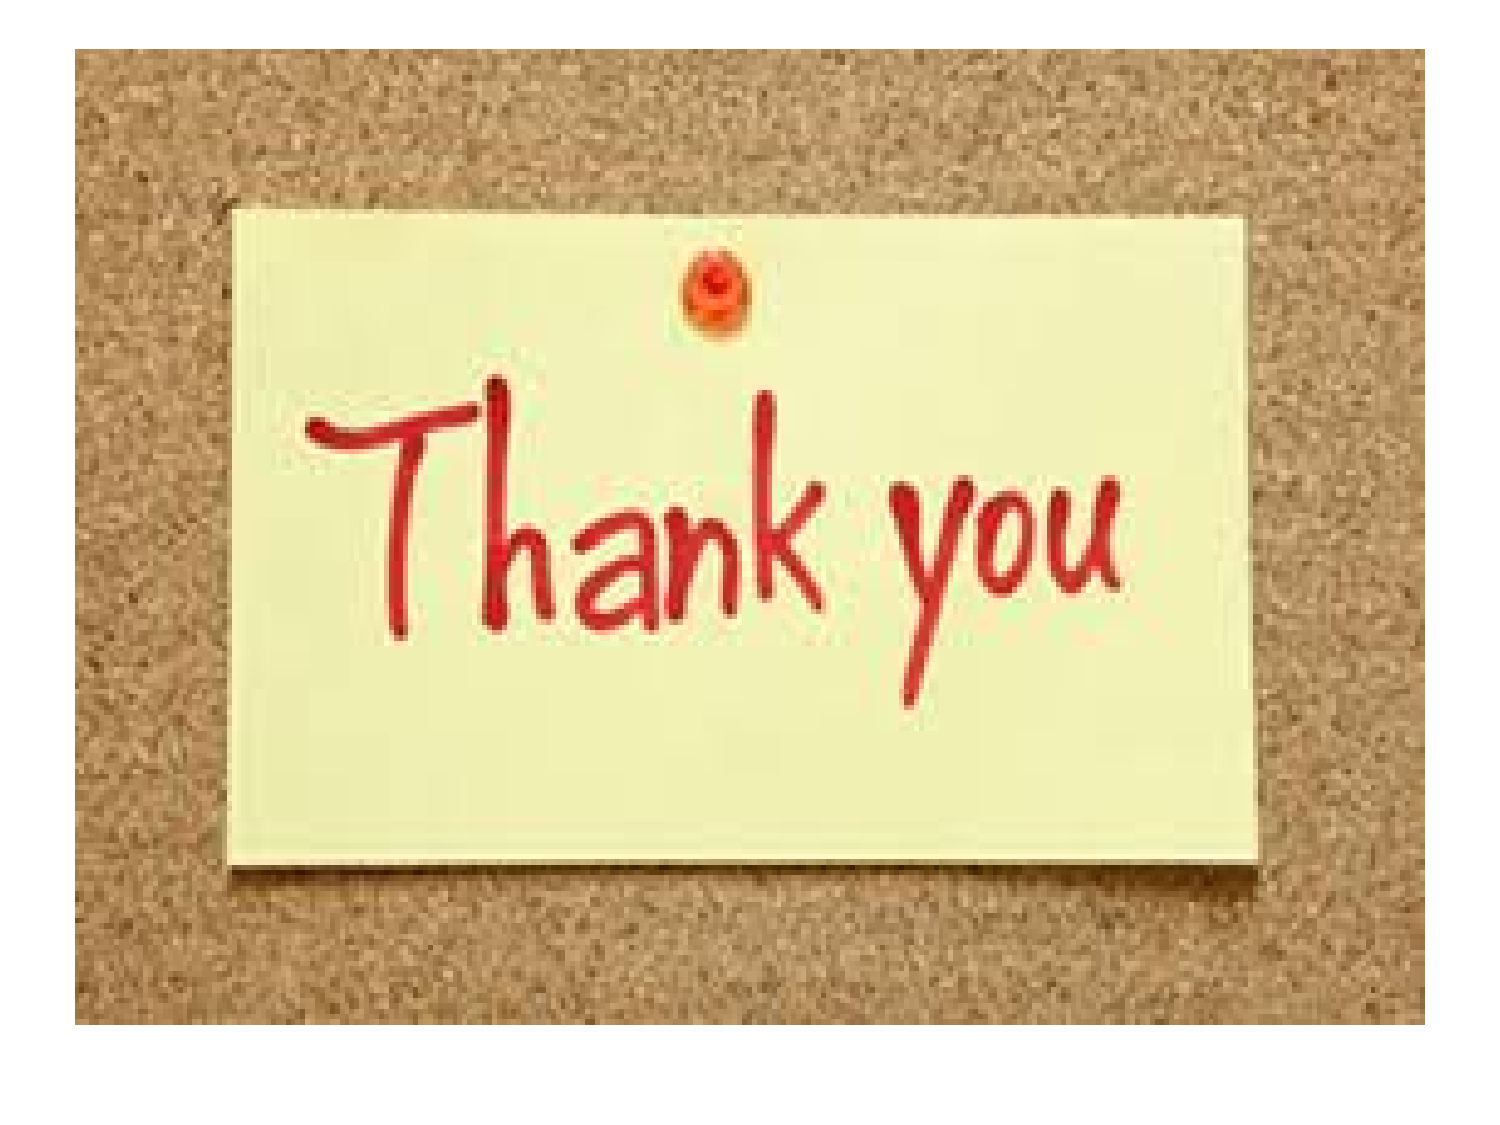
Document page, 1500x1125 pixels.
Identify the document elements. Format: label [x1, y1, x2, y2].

picture [74, 49, 1426, 1026]
